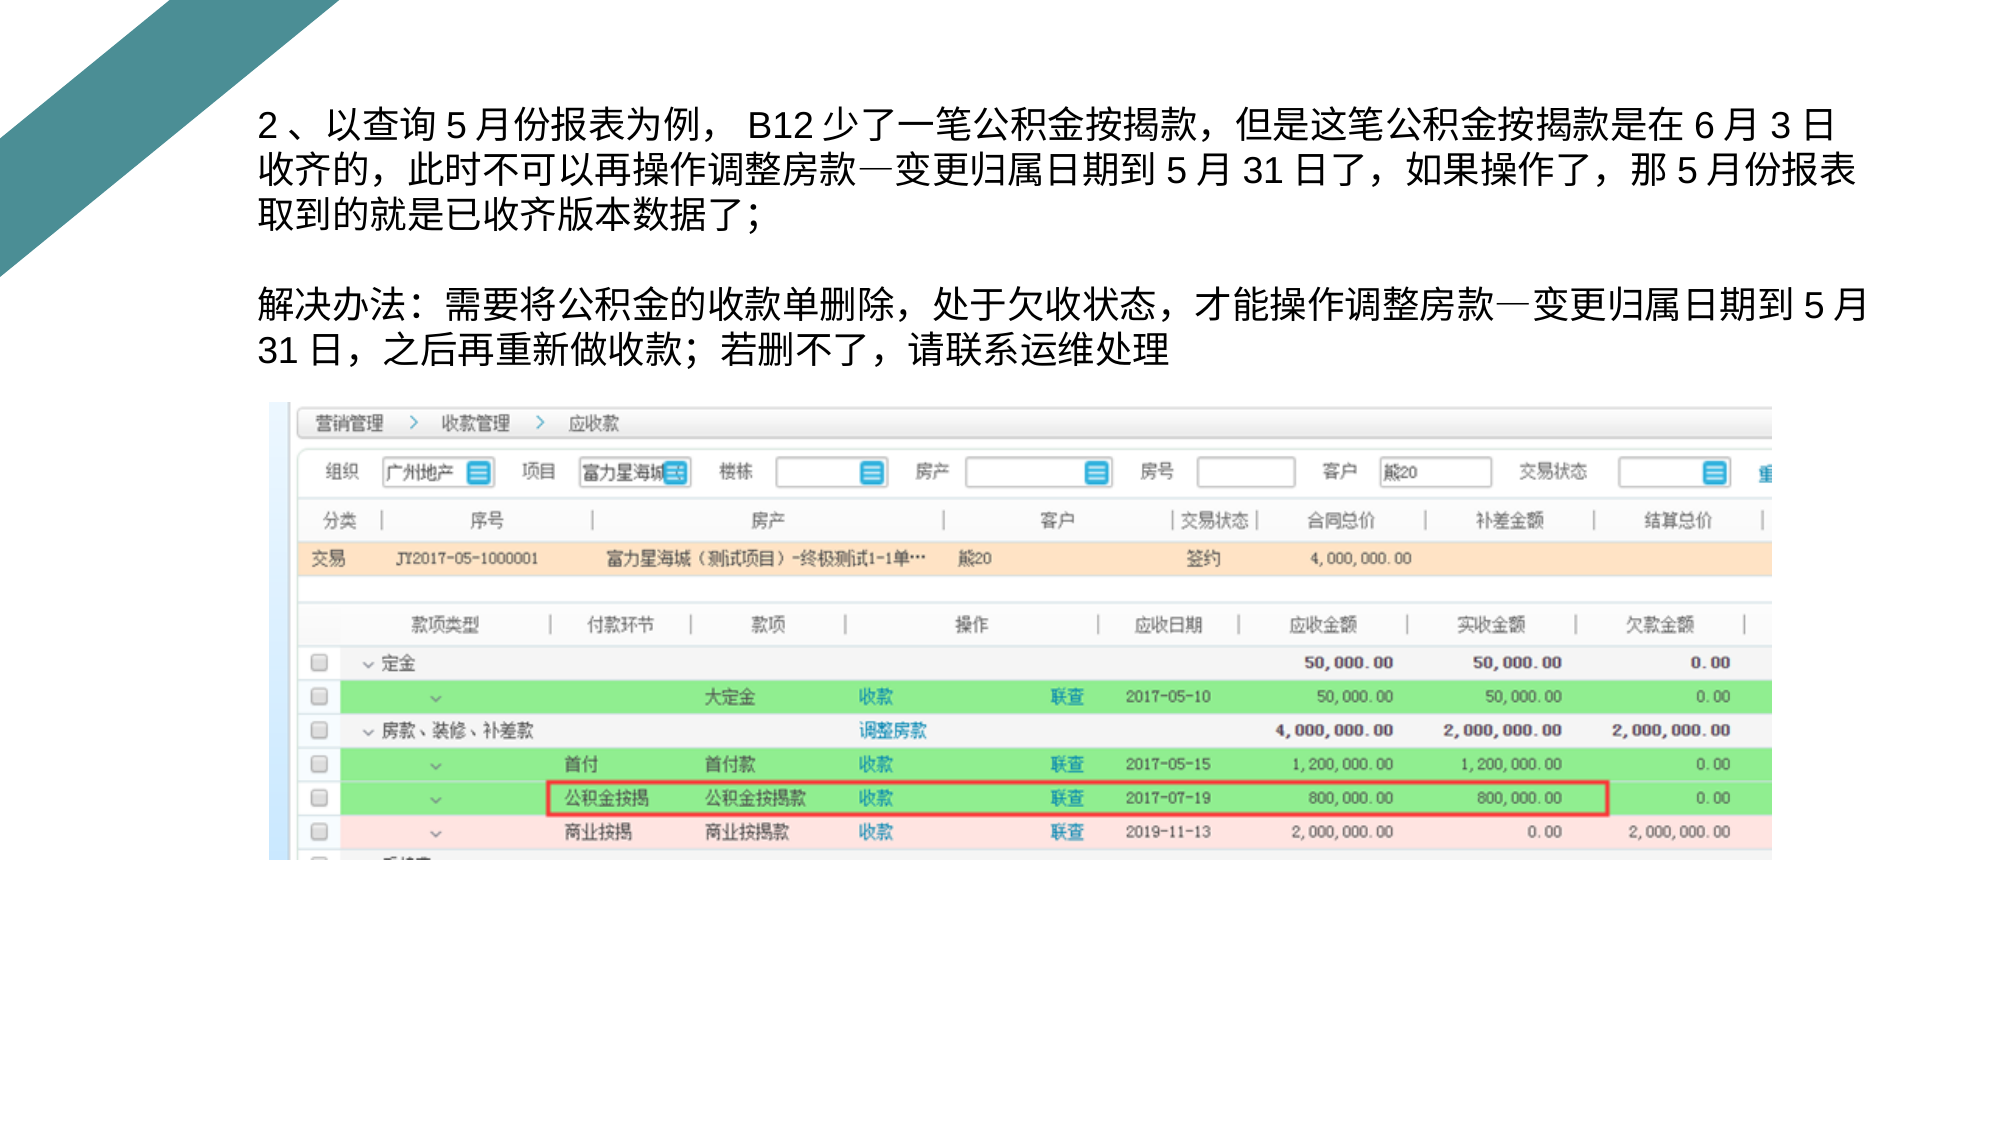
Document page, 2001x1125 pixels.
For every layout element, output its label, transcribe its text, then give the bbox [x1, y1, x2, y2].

text_box 2、以查询5月份报表为例，B12少了一笔公积金按揭款，但是这笔公积金按揭款是在6月3日收齐的，此时不可以再操作调整房款—变更归属日期到5月31日了，如果操作了，那5月份报表取到的就是已收齐版本数据了； 解决办法：需要将公积金的收款单删除，处于欠收状态，才能操作调整房款—变更归属日期到5月31日，之后再重新做收款；若删不了，请联系运维处理 [242, 93, 1886, 379]
picture [269, 402, 1772, 860]
